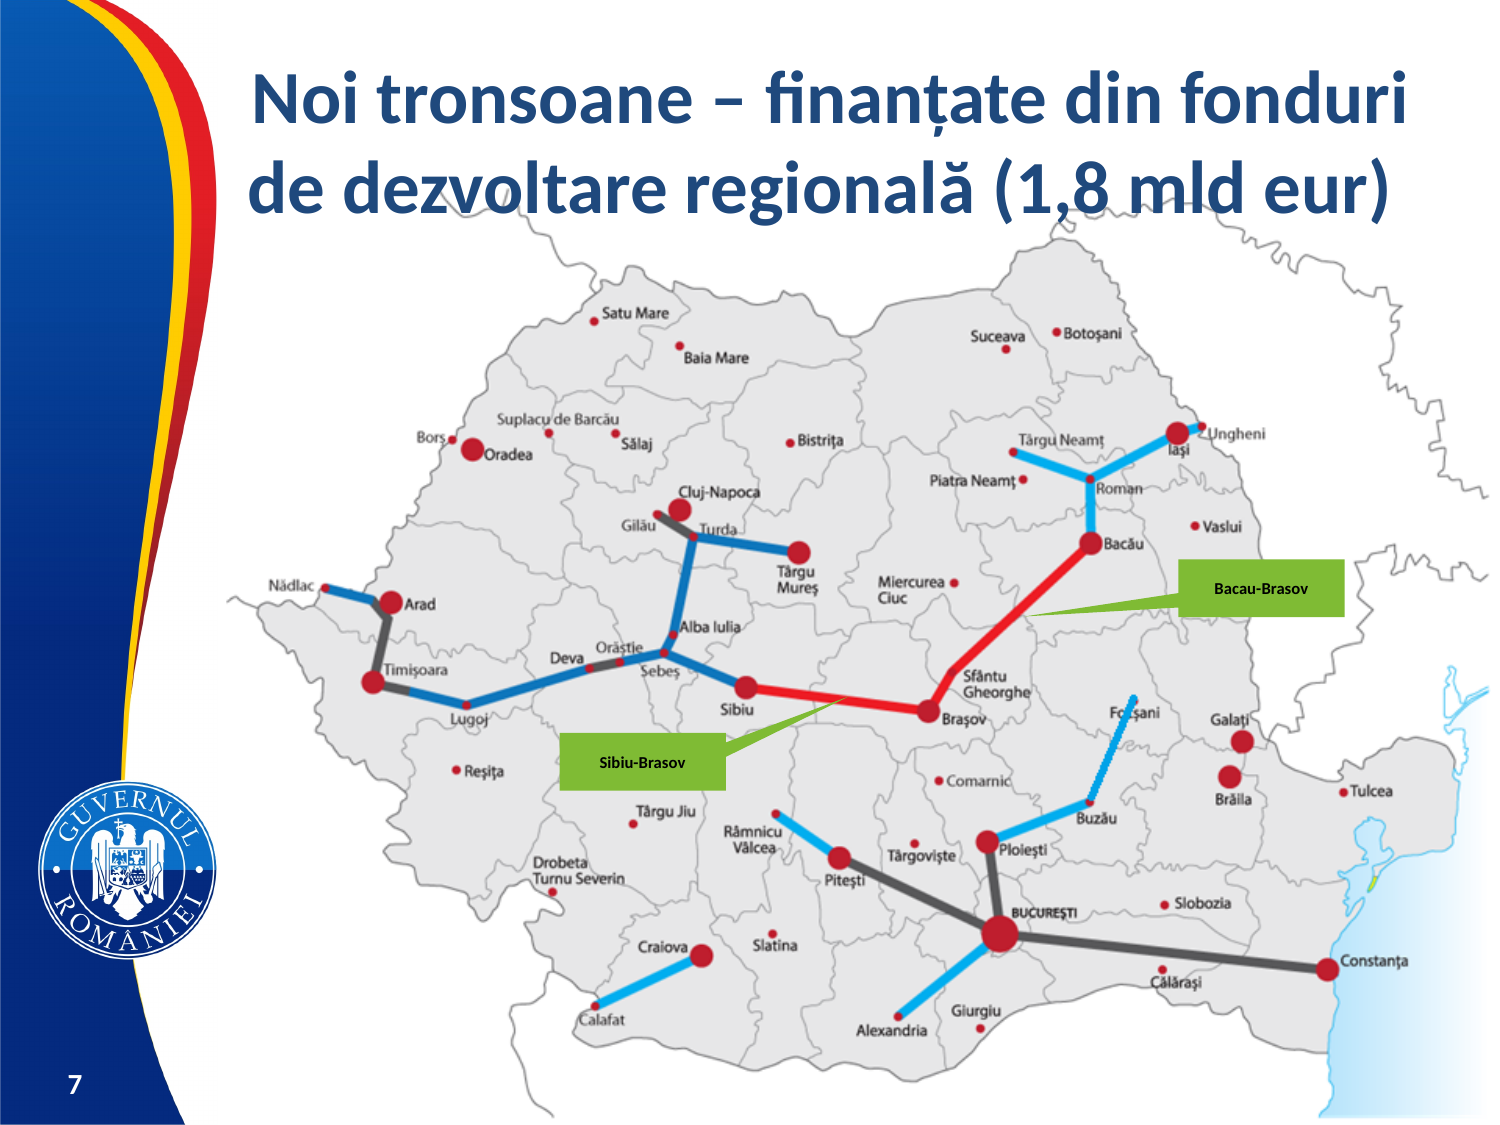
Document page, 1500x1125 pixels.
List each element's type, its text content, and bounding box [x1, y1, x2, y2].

text_box 7 [52, 1058, 98, 1108]
picture [224, 186, 1492, 1121]
picture [0, 0, 218, 1125]
title Noi tronsoane – finanțate din fonduri de dezvoltare regională (1,8 mld eur) [198, 45, 1425, 233]
